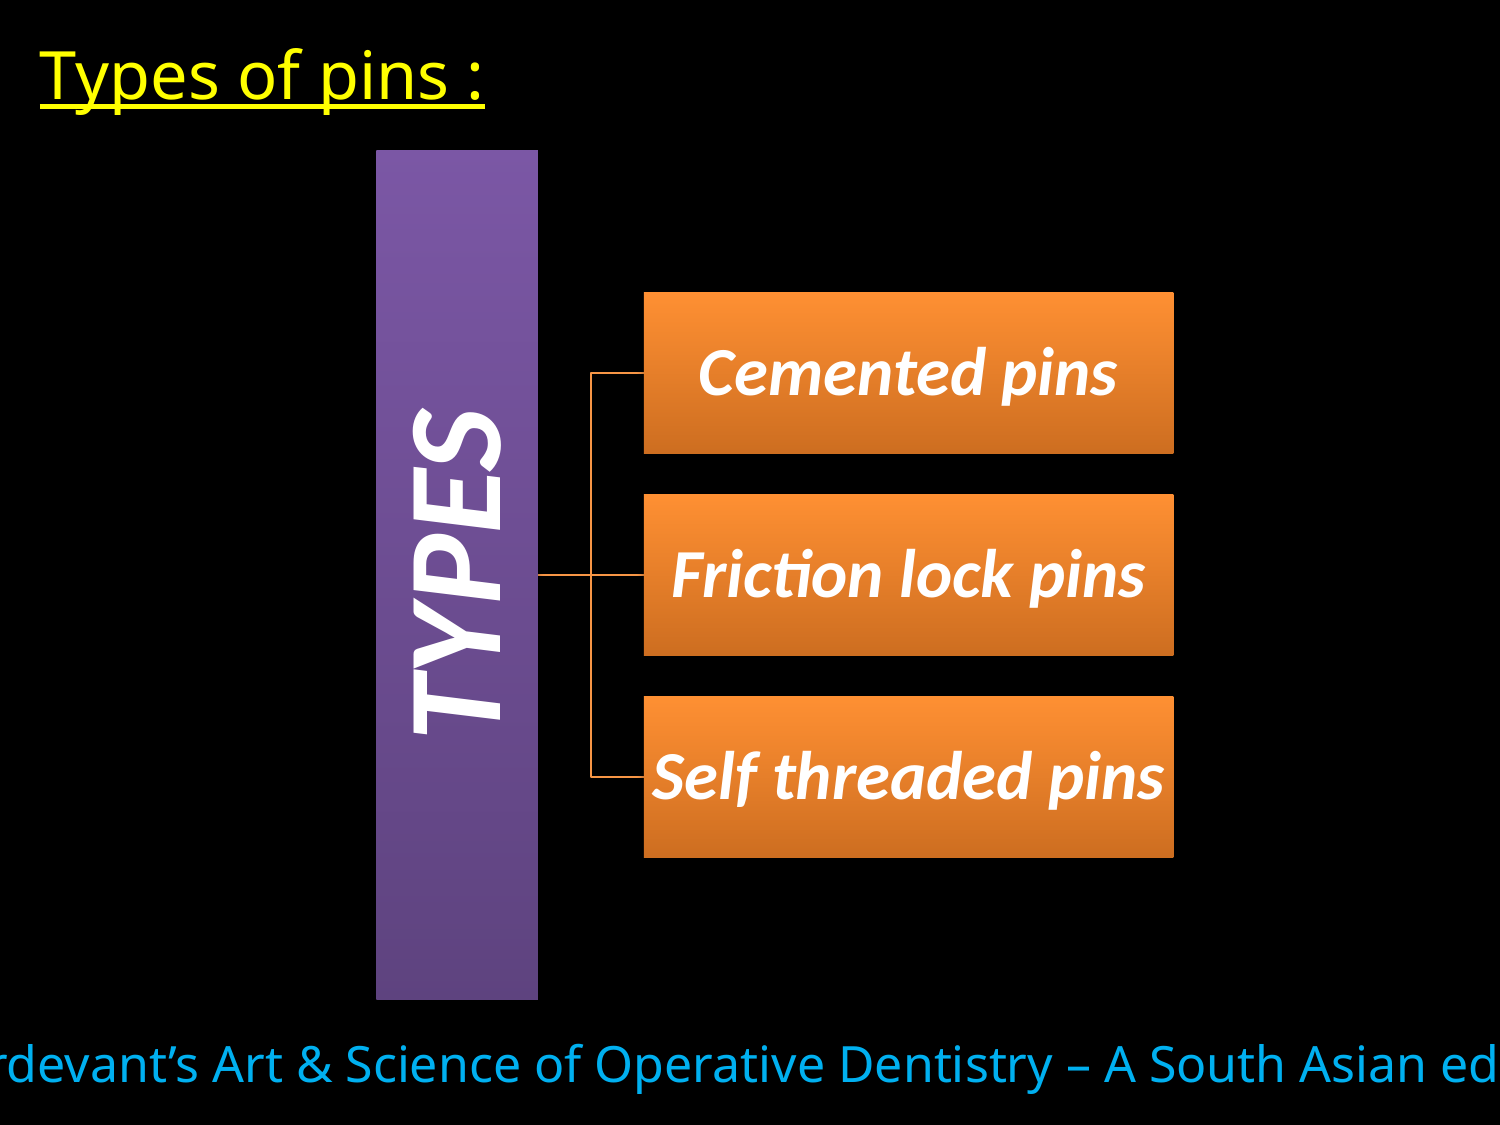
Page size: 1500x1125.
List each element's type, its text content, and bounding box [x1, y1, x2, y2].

list Types of pins : [24, 24, 1475, 1024]
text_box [99, 149, 1451, 1001]
text_box Sturdevant’s Art & Science of Operative Dentistry – A South Asian edition [0, 1024, 1500, 1125]
